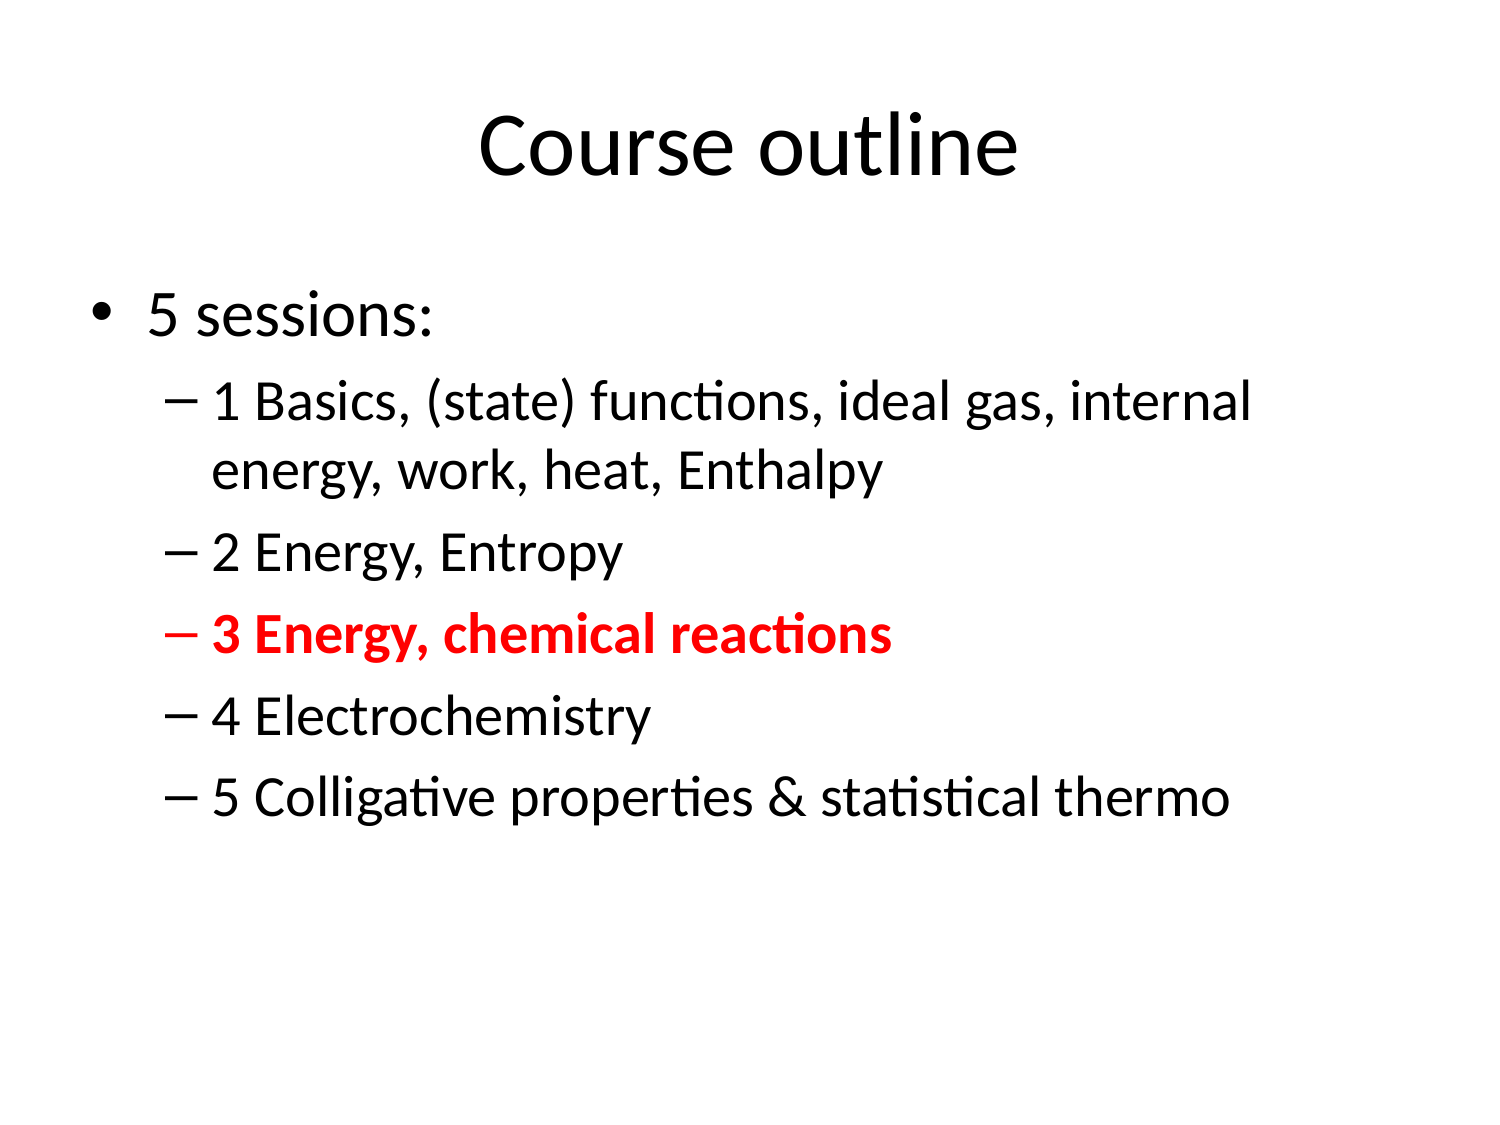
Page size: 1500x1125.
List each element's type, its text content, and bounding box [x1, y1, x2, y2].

list 5 sessions: 1 Basics, (state) functions, ideal gas, internal energy, work, heat, Enthalpy 2 Energy, Entropy 3 Energy, chemical reactions 4 Electrochemistry 5 Colligative properties & statistical thermo [75, 262, 1425, 1005]
title Course outline [75, 45, 1425, 233]
